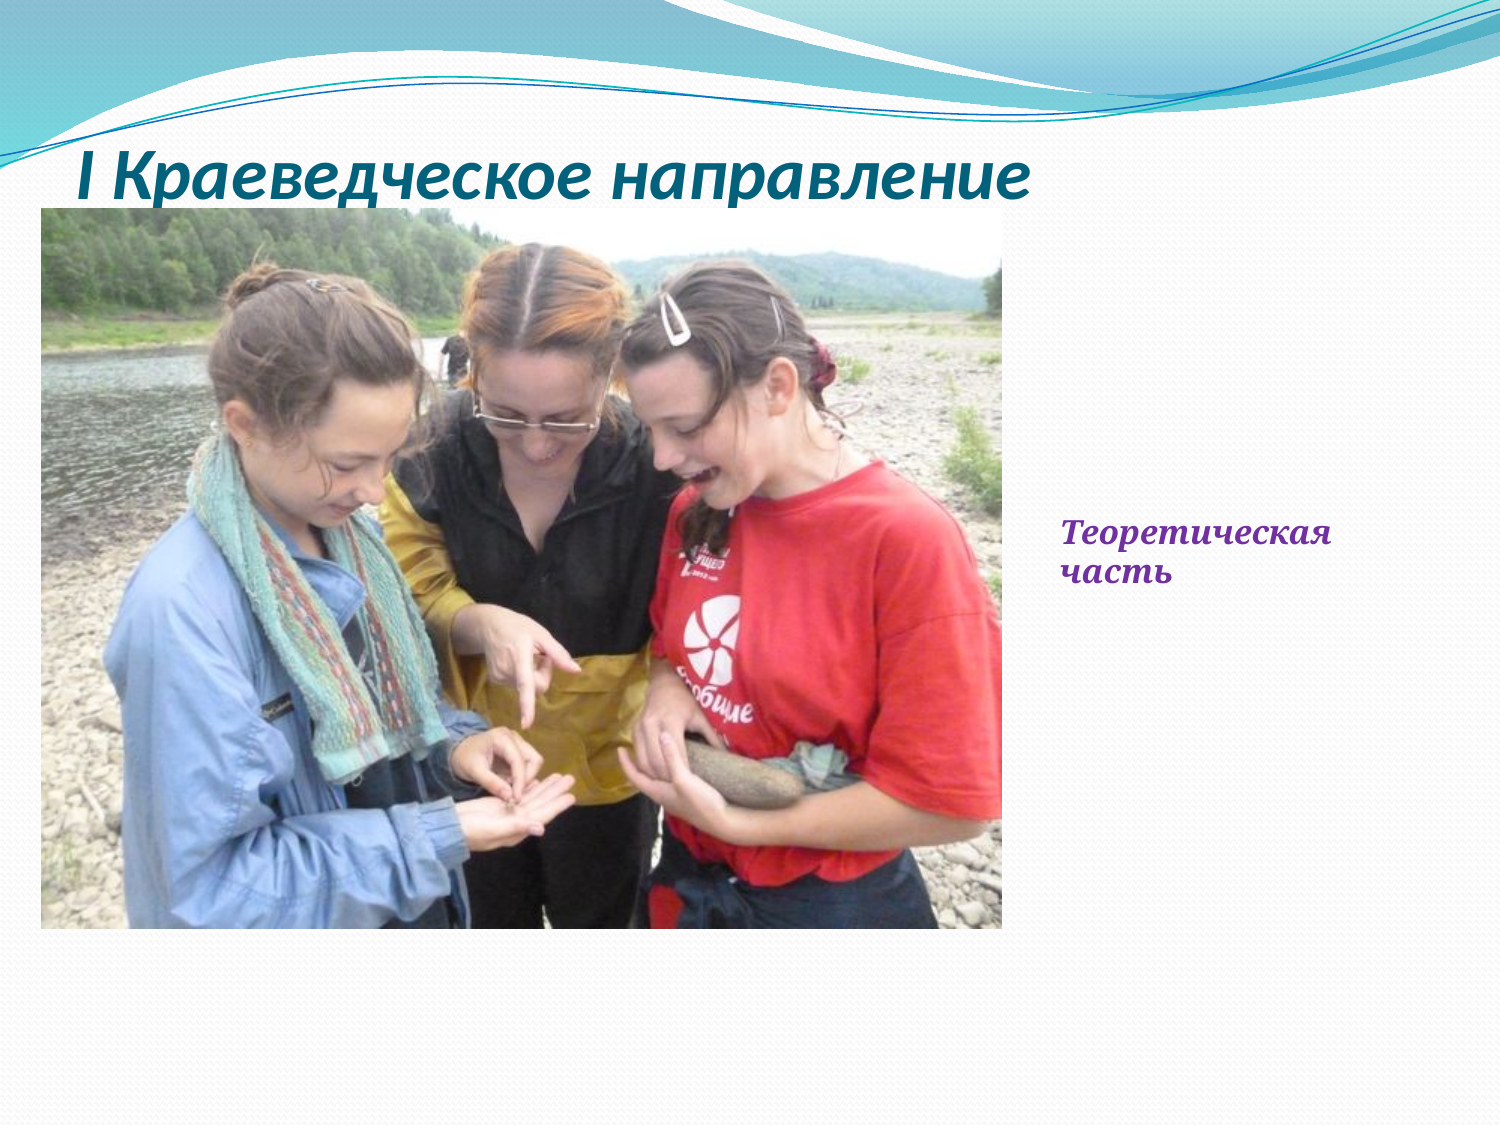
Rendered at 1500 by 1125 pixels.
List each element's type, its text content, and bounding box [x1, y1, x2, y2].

title I Краеведческое направление [75, 115, 1425, 303]
text_box Теоретическая часть [1045, 503, 1388, 598]
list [41, 207, 1002, 929]
